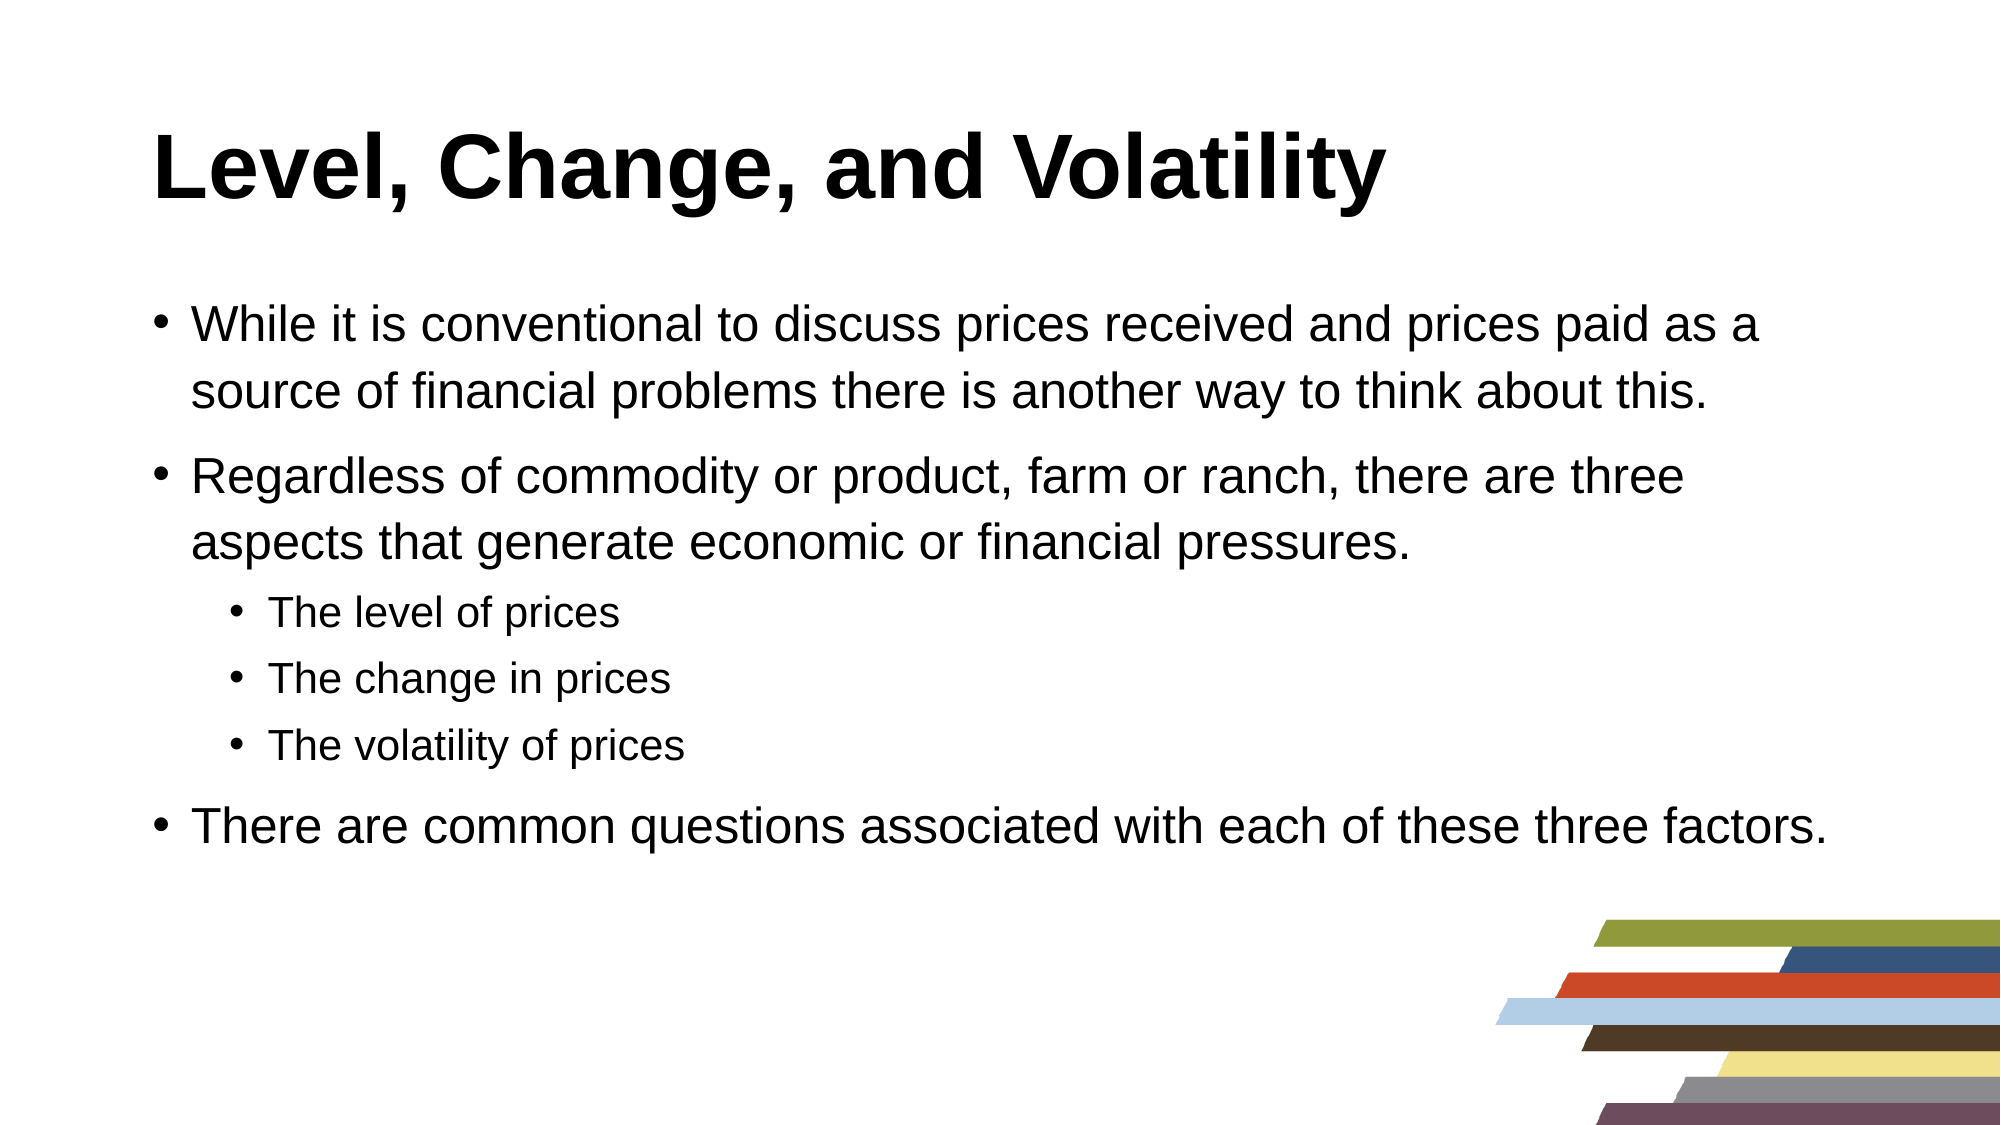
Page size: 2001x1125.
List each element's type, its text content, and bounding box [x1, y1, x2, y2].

title Level, Change, and Volatility [137, 59, 1863, 277]
picture [1469, 847, 2000, 1125]
list While it is conventional to discuss prices received and prices paid as a source of financial problems there is another way to think about this. Regardless of commodity or product, farm or ranch, there are three aspects that generate economic or financial pressures. The level of prices The change in prices The volatility of prices There are common questions associated with each of these three factors. [137, 277, 1863, 915]
